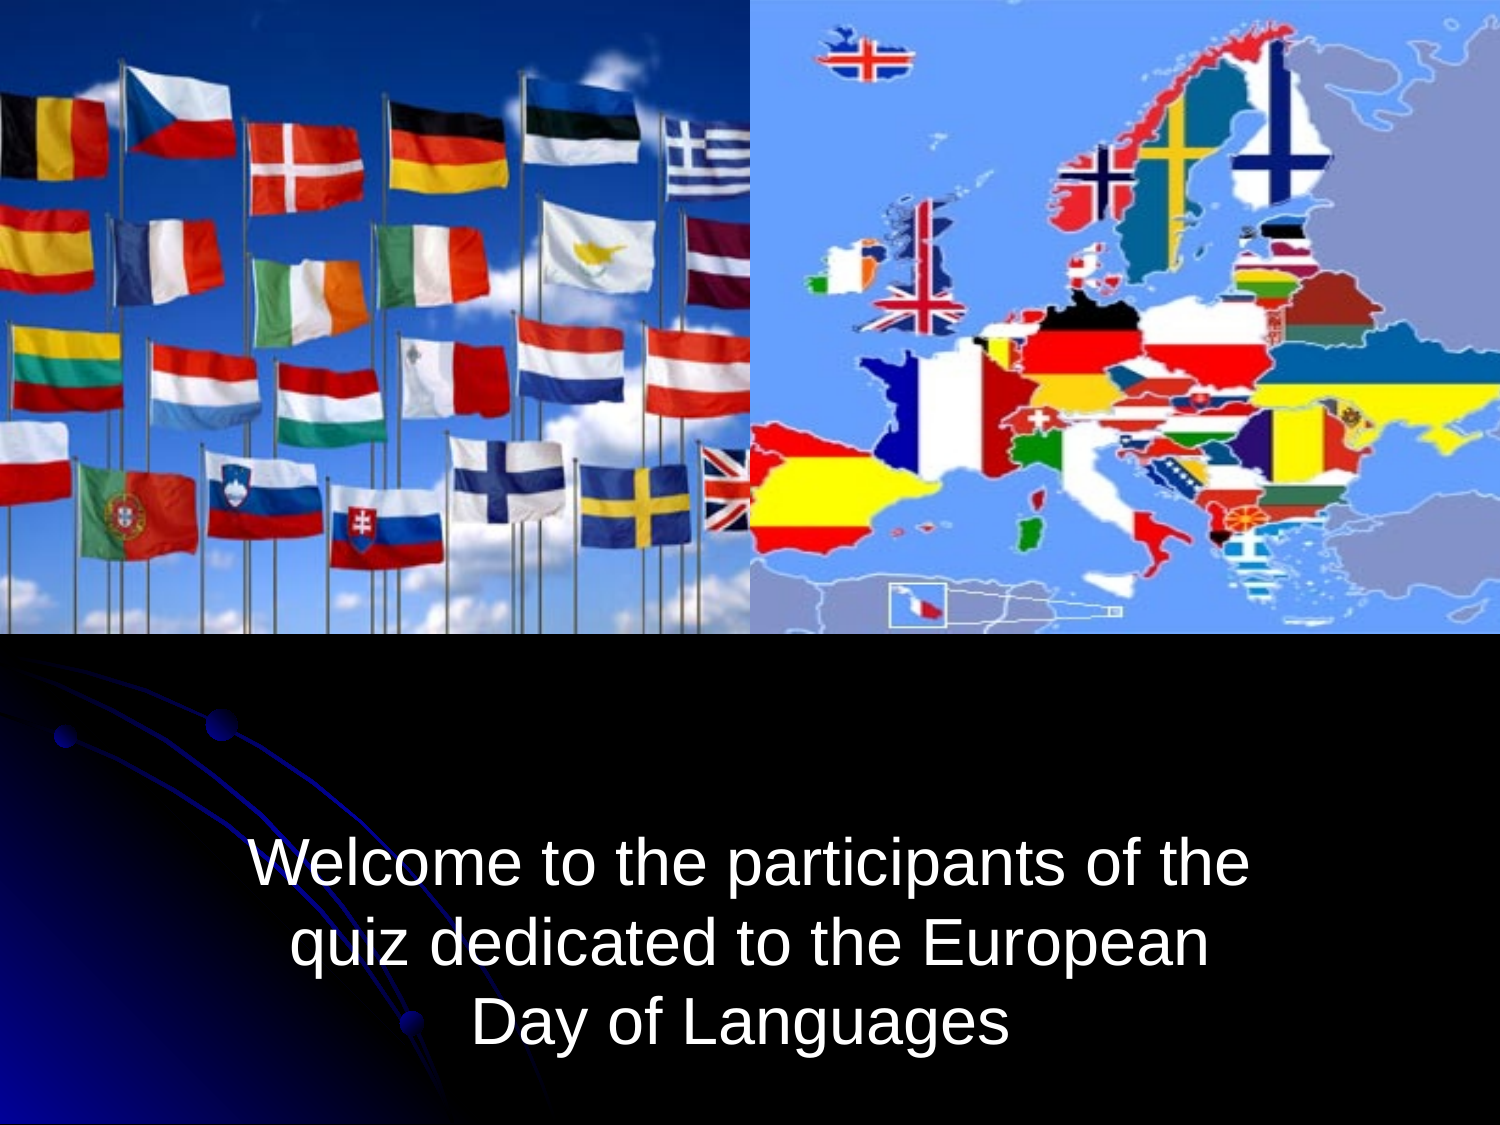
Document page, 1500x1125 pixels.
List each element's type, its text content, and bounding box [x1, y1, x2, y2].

subtitle Welcome to the participants of the quiz dedicated to the European Day of Languages [224, 643, 1276, 1125]
picture [0, 0, 1500, 634]
